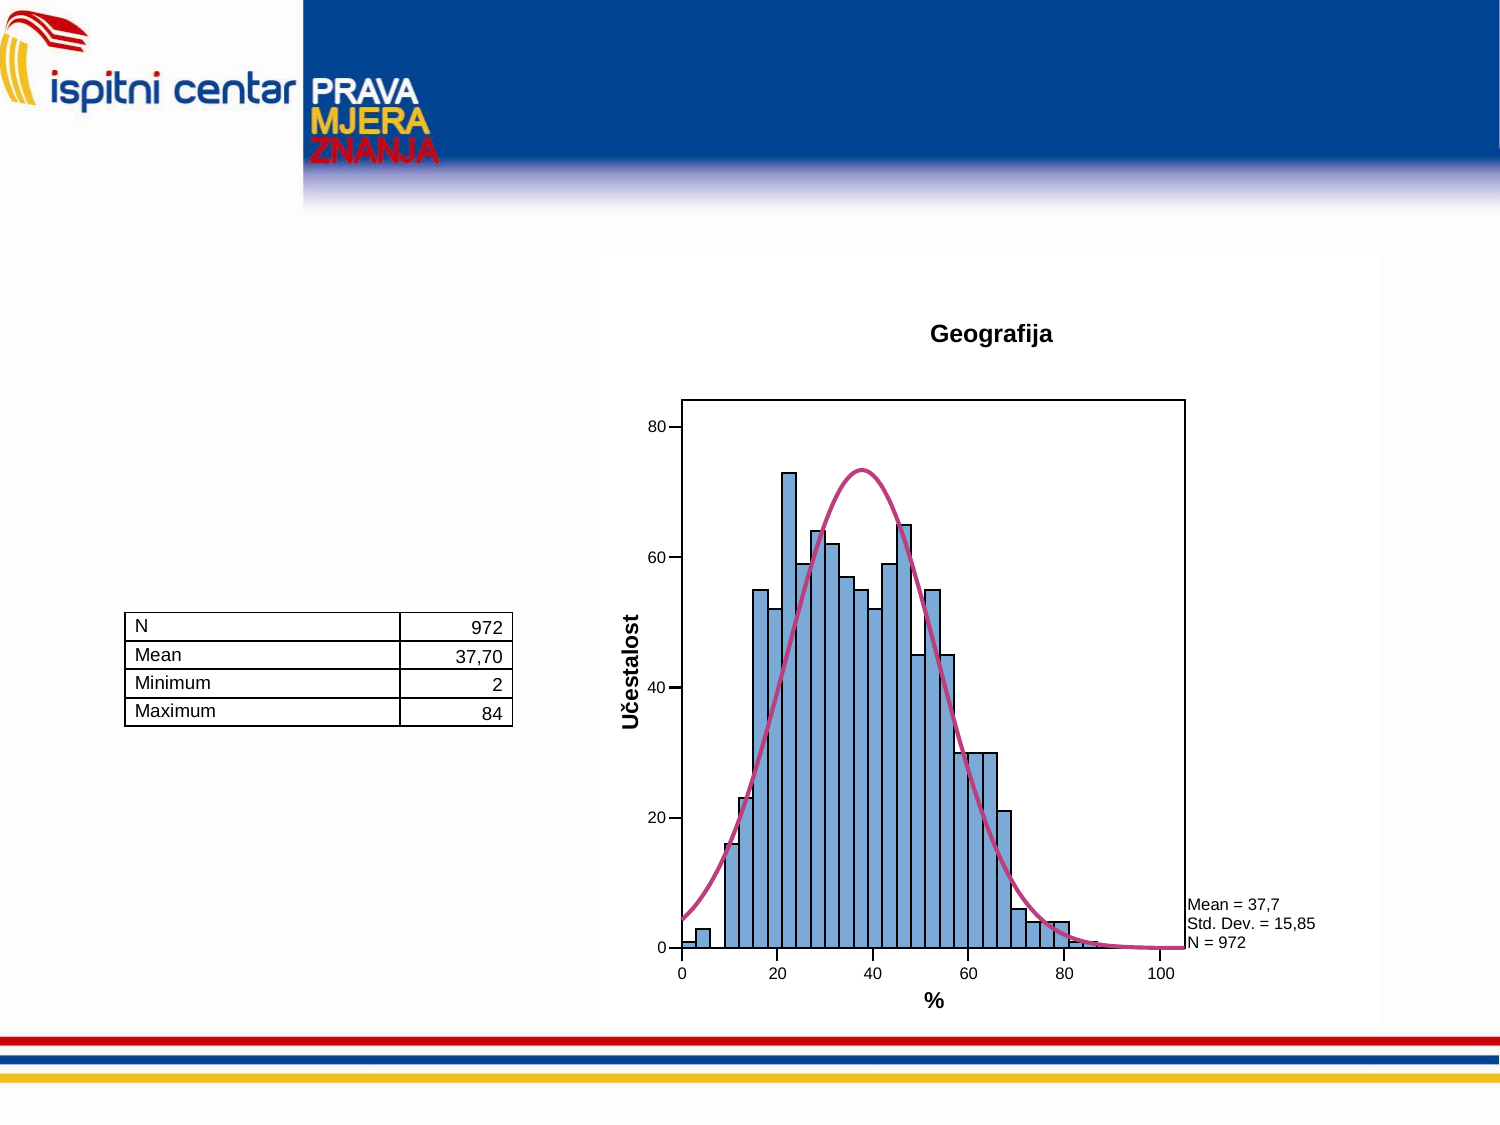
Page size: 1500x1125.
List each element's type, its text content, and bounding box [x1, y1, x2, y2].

table_cell Minimum [126, 670, 399, 697]
table_cell Mean [126, 642, 399, 668]
table_header 972 [401, 613, 512, 640]
table_header N [126, 613, 331, 640]
table_cell Maximum [126, 699, 399, 725]
picture [0, 0, 1500, 1125]
table_cell 2 [401, 670, 512, 697]
table_header [331, 613, 399, 640]
table_cell 37,70 [401, 642, 512, 668]
table_cell 84 [401, 699, 512, 725]
